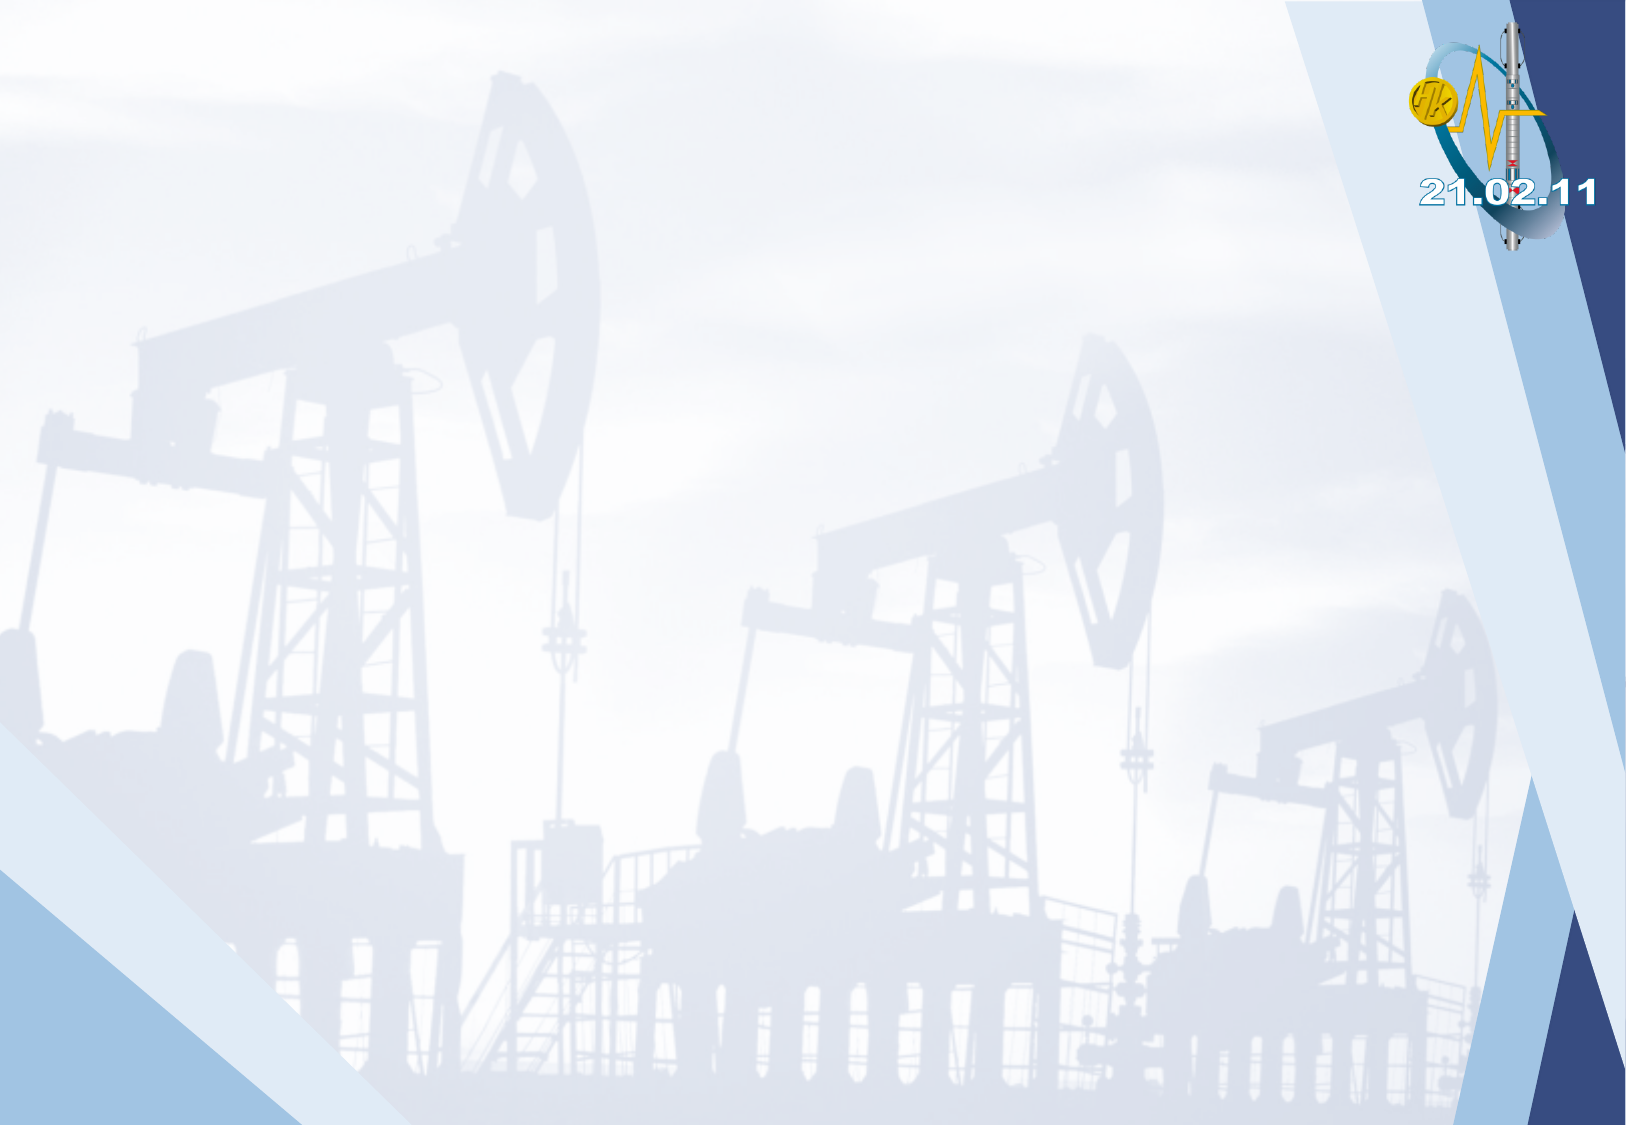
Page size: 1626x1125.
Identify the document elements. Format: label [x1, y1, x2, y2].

picture [1375, 0, 1626, 275]
